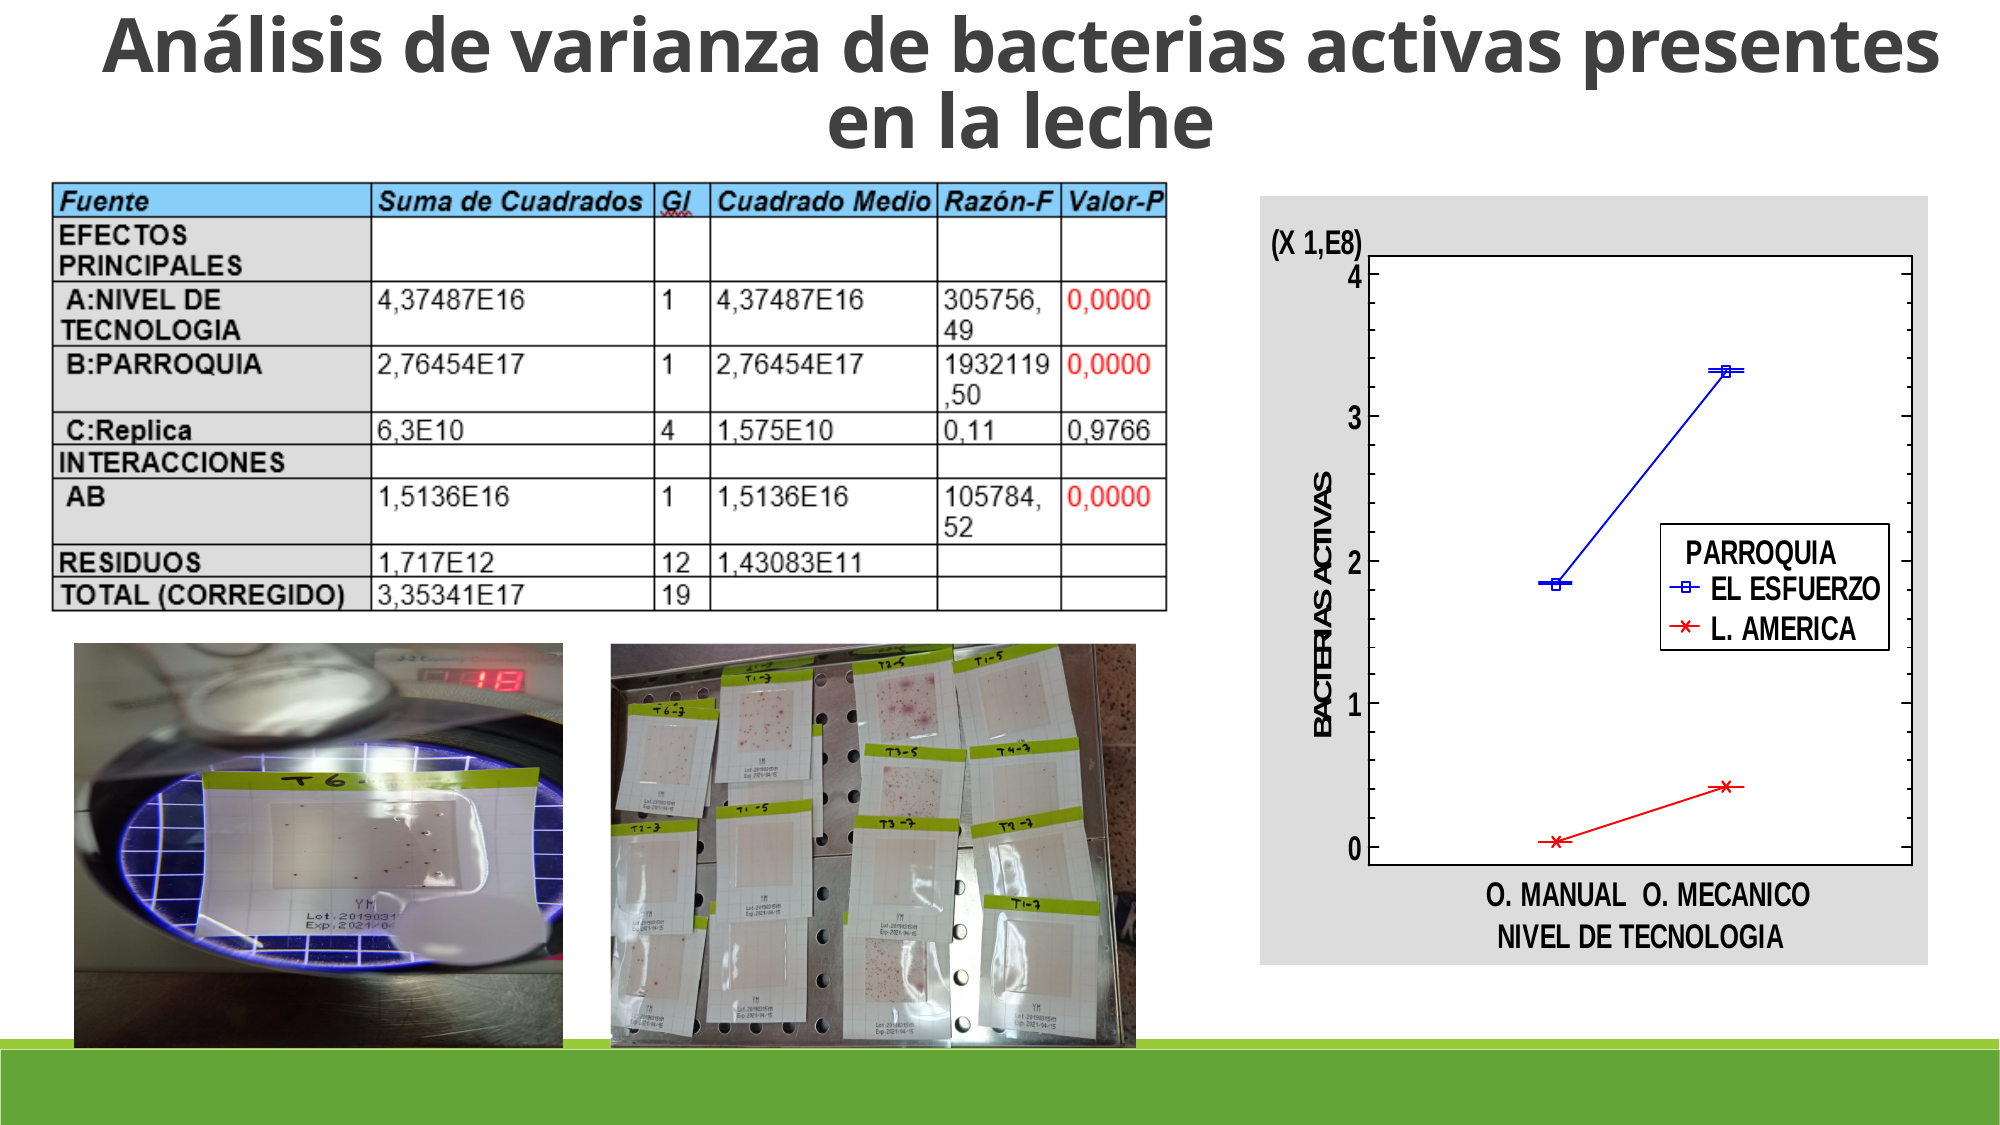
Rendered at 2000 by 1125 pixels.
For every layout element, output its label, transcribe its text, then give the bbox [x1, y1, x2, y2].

title Análisis de varianza de bacterias activas presentes en la leche [42, 56, 2000, 172]
picture [42, 174, 1181, 1110]
picture [1259, 195, 1929, 965]
picture [74, 642, 564, 1049]
